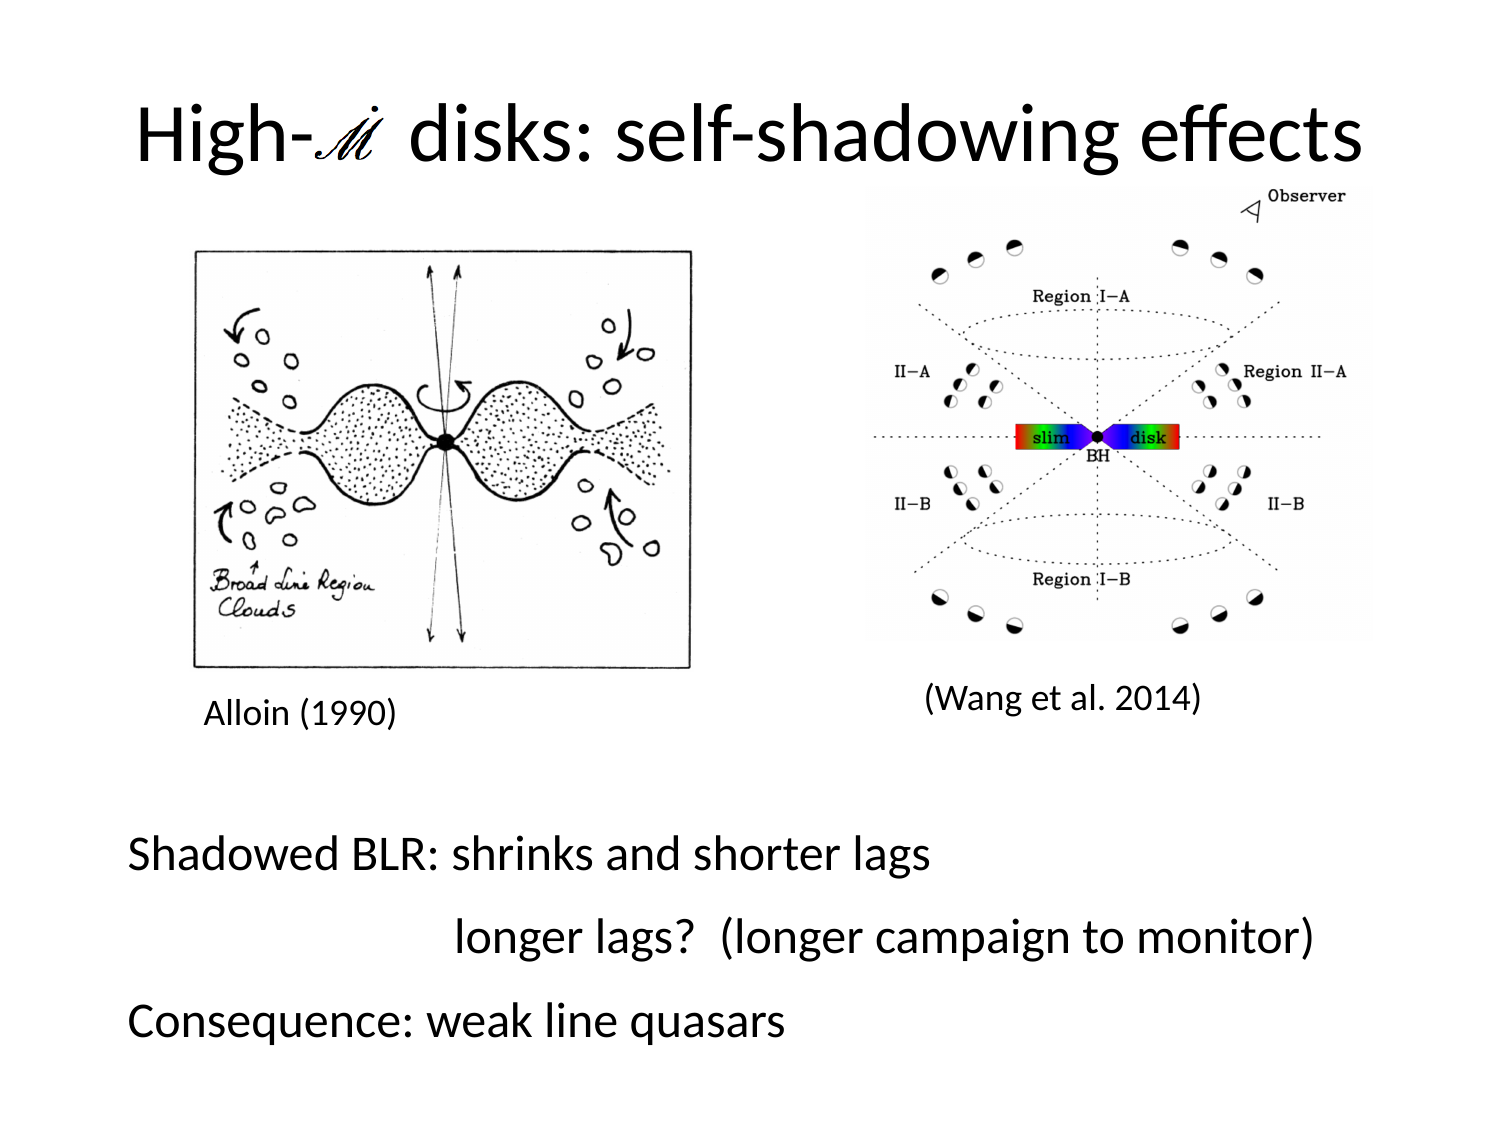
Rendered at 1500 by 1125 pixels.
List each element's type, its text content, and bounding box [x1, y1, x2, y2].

text_box Shadowed BLR: shrinks and shorter lags longer lags? (longer campaign to monitor) Consequence: weak line quasars [113, 788, 1401, 1056]
picture [865, 186, 1373, 642]
title High- disks: self-shadowing effects [75, 34, 1425, 223]
text_box Alloin (1990) [188, 680, 482, 741]
picture [188, 248, 694, 672]
picture [313, 99, 386, 171]
text_box (Wang et al. 2014) [908, 665, 1218, 726]
